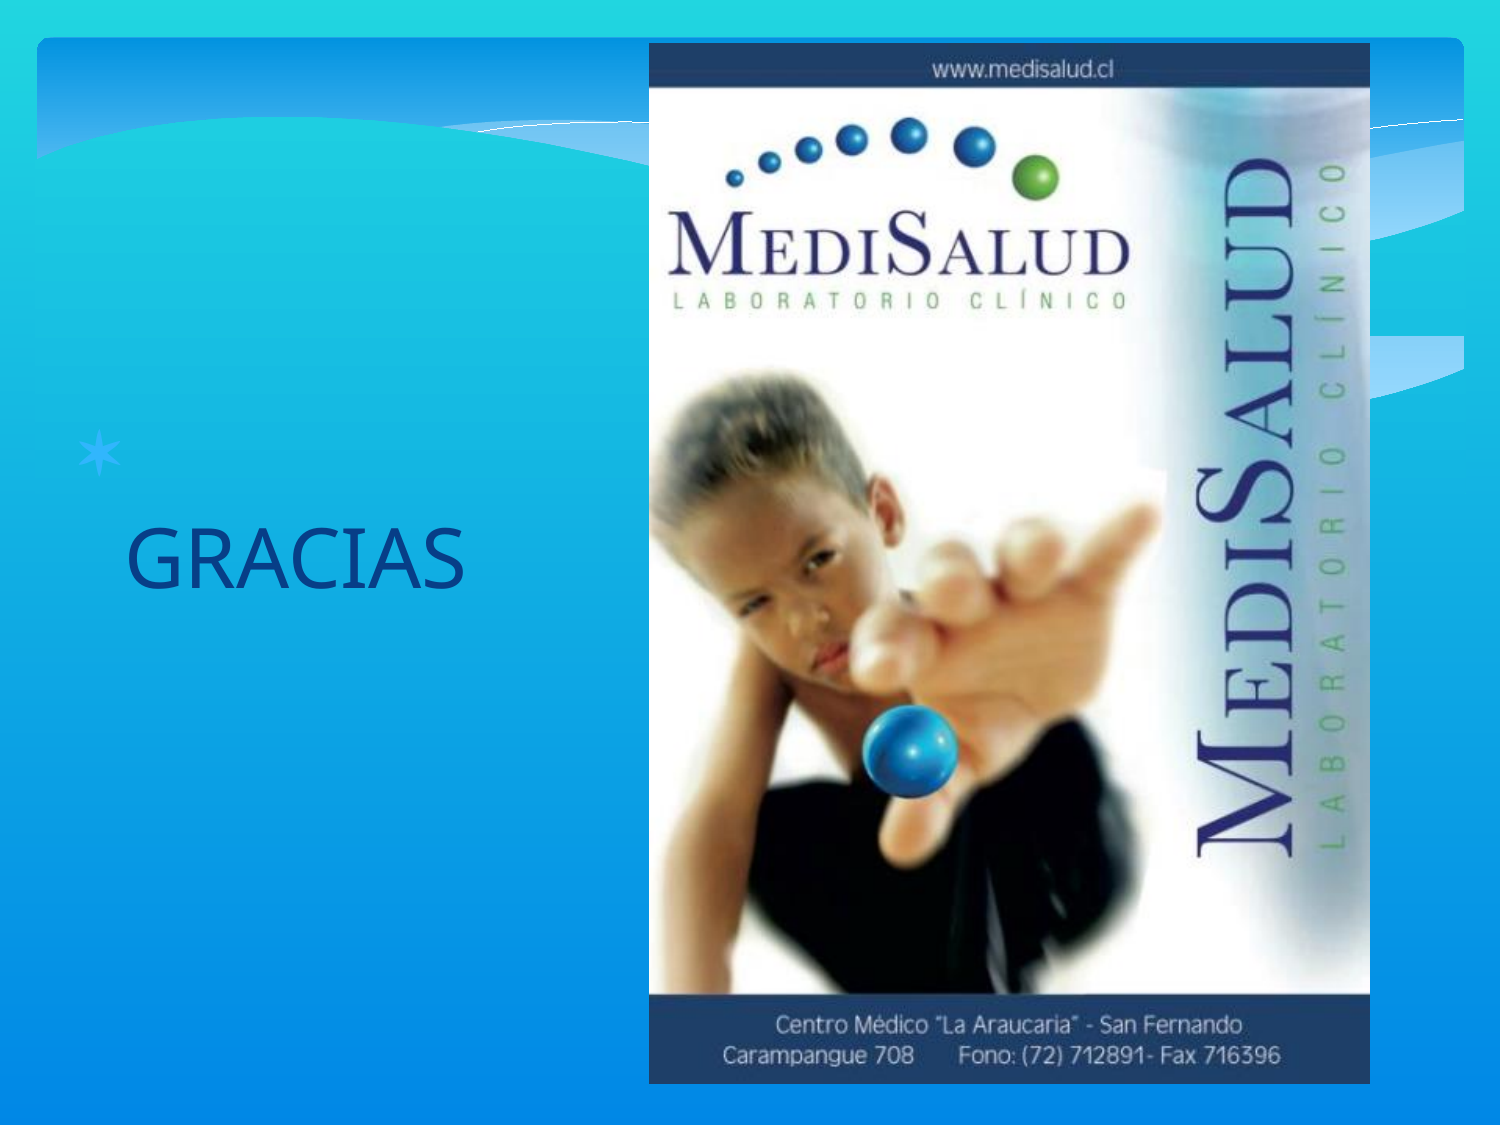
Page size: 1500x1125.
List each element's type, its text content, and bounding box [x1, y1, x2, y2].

list GRACIAS [64, 398, 615, 711]
picture [649, 44, 1371, 1085]
